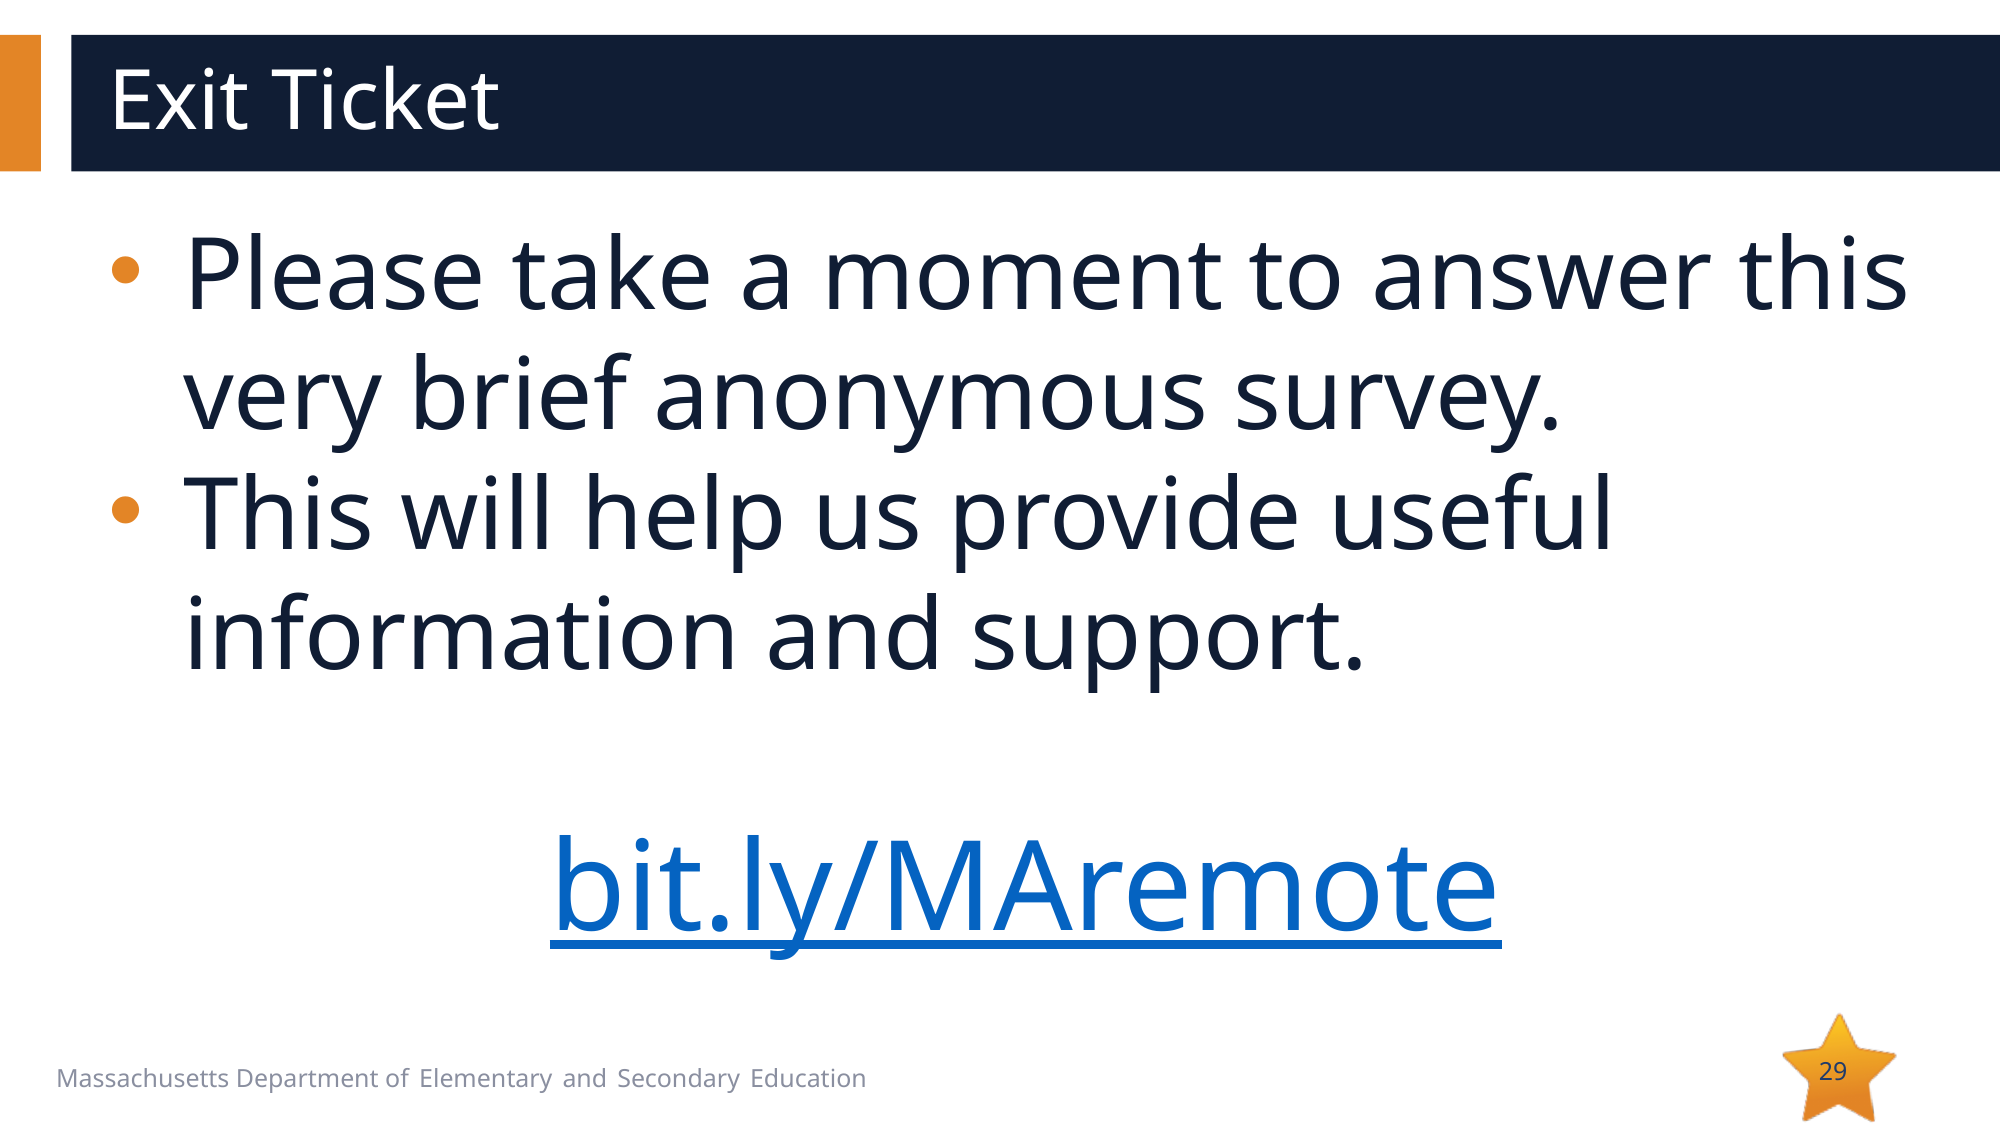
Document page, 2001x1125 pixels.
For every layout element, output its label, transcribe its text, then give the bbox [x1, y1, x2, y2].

slide_number 29 [1412, 1042, 1863, 1103]
picture [1775, 1031, 1909, 1125]
title Exit Ticket [93, 47, 1959, 159]
list Please take a moment to answer this very brief anonymous survey. This will help us provide useful information and support. bit.ly/MAremote [93, 201, 1959, 1031]
